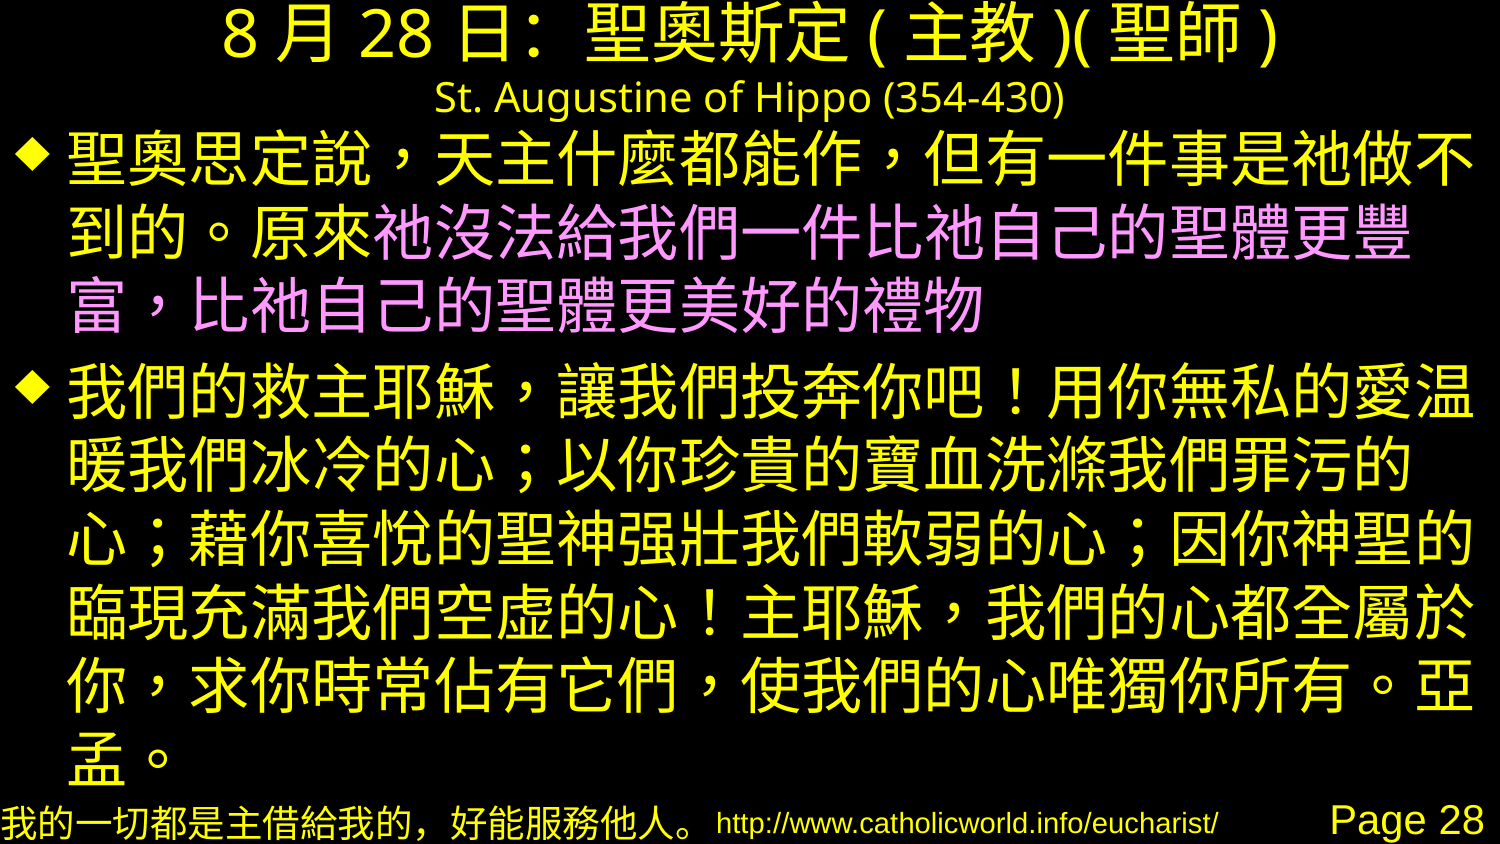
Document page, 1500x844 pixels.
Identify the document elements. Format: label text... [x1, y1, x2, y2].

list 聖奧思定說，天主什麼都能作，但有一件事是祂做不到的。原來祂沒法給我們一件比祂自己的聖體更豐富，比祂自己的聖體更美好的禮物 我們的救主耶穌，讓我們投奔你吧！用你無私的愛温暖我們冰冷的心；以你珍貴的寶血洗滌我們罪污的心；藉你喜悅的聖神强壯我們軟弱的心；因你神聖的臨現充滿我們空虚的心！主耶穌，我們的心都全屬於你，求你時常佔有它們，使我們的心唯獨你所有。亞孟。 [0, 112, 1500, 805]
title 8月28日：聖奧斯定(主教)(聖師) St. Augustine of Hippo (354-430) [0, 0, 1500, 112]
